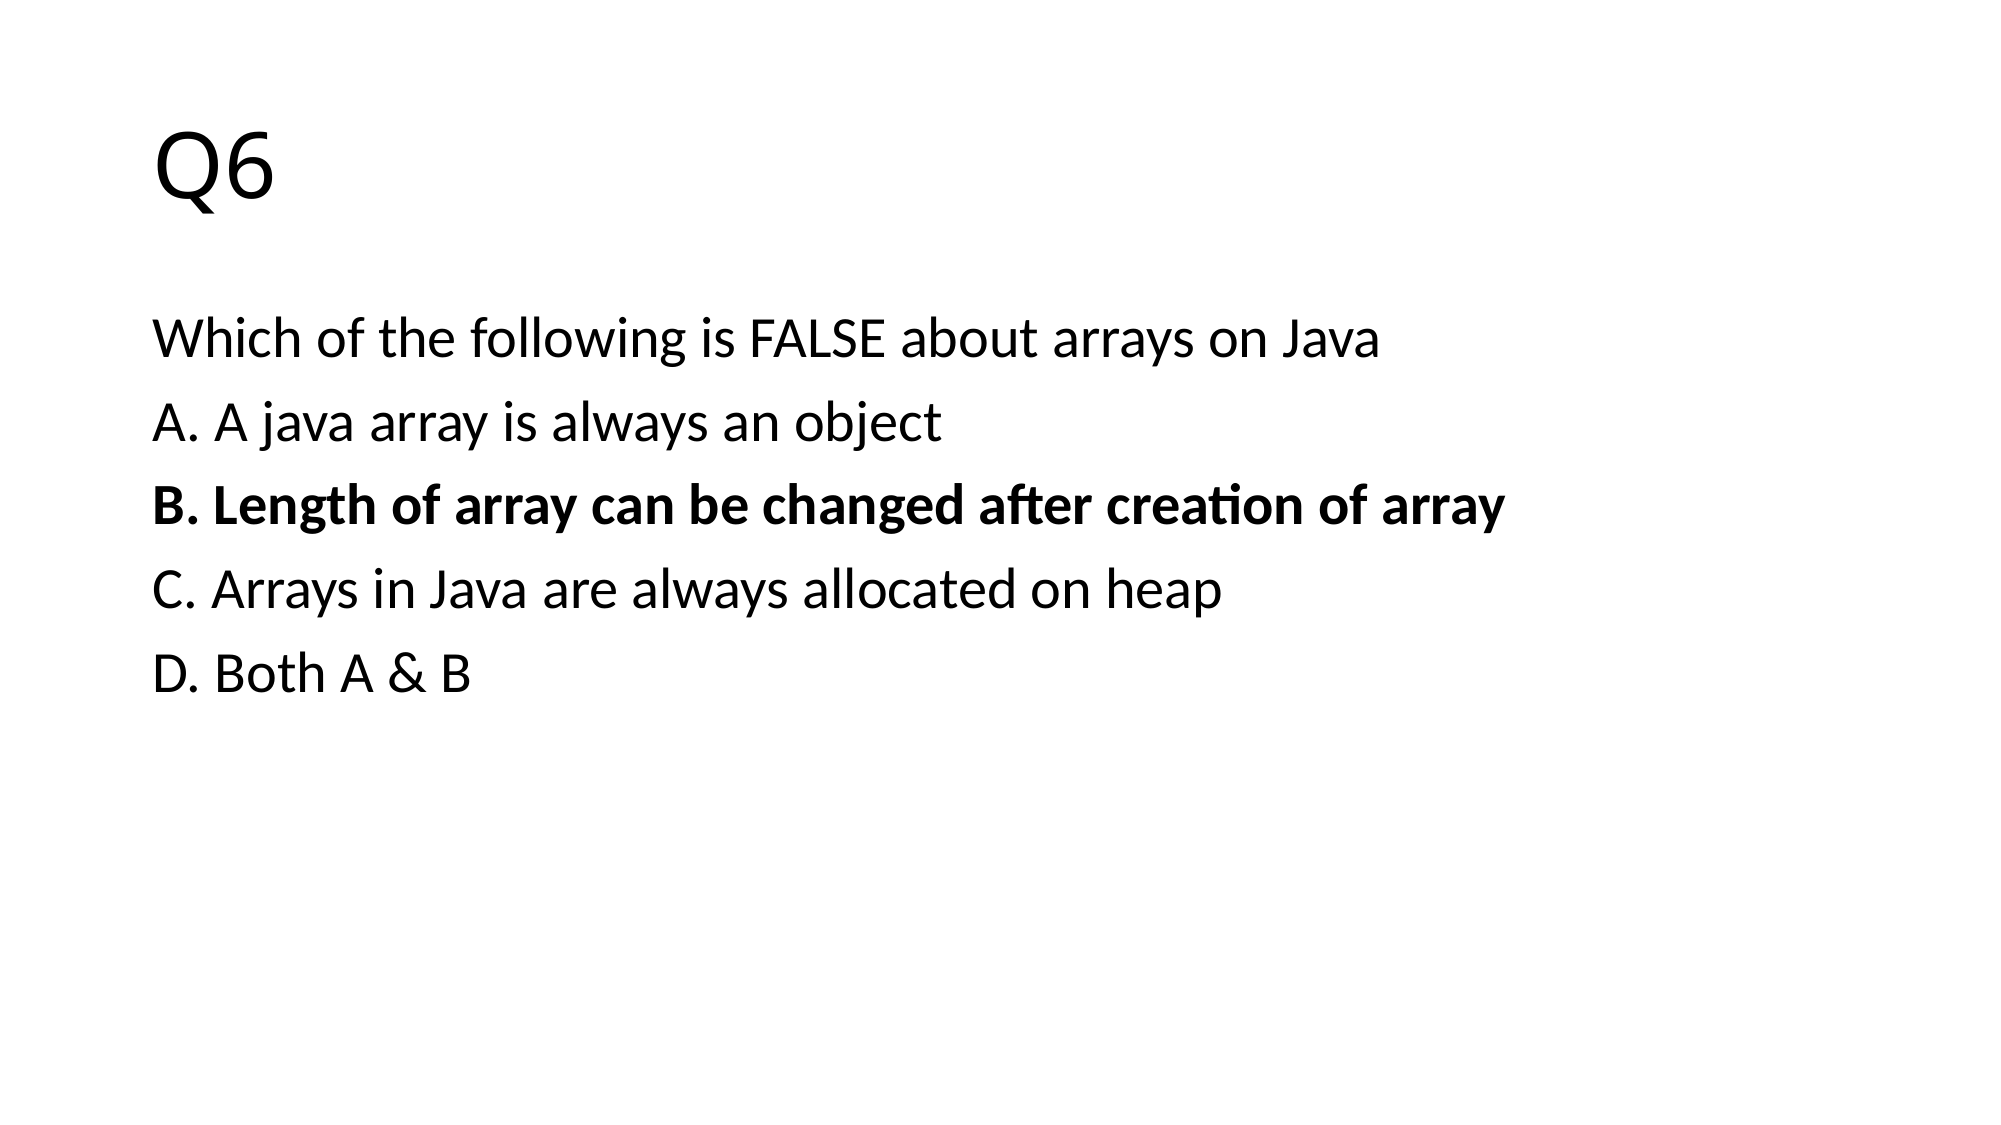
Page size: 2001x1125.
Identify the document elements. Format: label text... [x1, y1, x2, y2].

list Which of the following is FALSE about arrays on Java A. A java array is always an object B. Length of array can be changed after creation of array C. Arrays in Java are always allocated on heap D. Both A & B [137, 299, 1863, 1014]
title Q6 [137, 59, 1863, 278]
